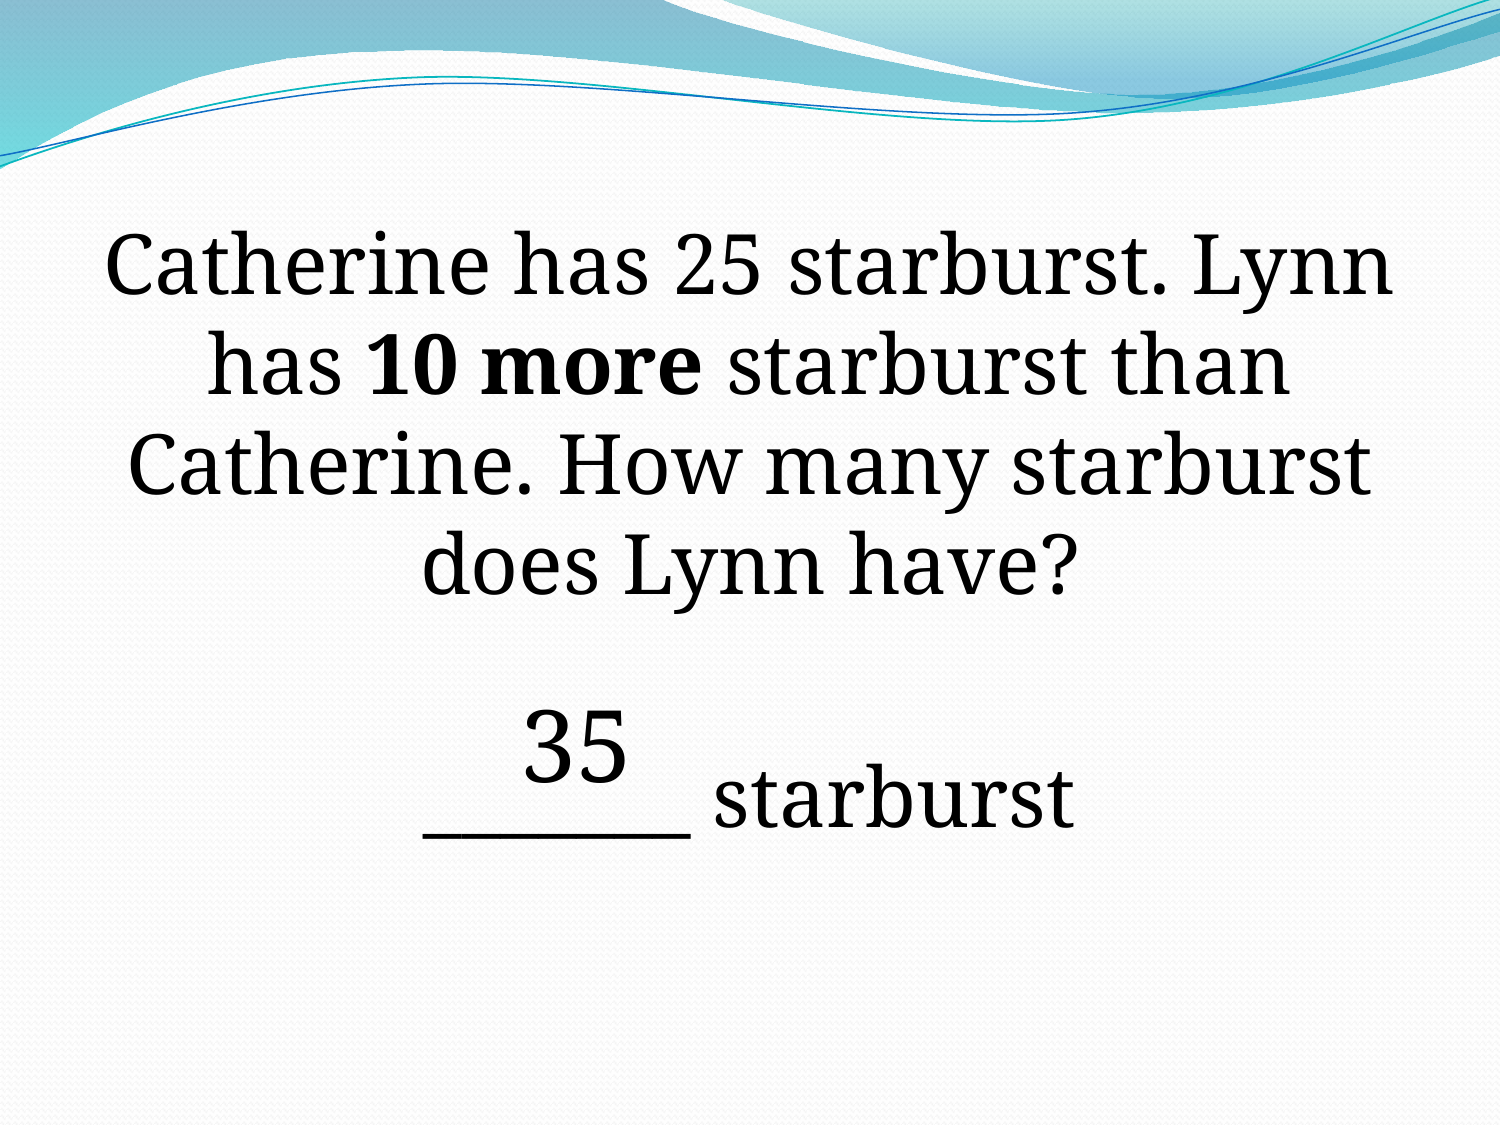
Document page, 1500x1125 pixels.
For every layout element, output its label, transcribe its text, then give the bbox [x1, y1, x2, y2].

text_box 35 [470, 675, 683, 810]
list Catherine has 25 starburst. Lynn has 10 more starburst than Catherine. How many starburst does Lynn have? _______ starburst [75, 87, 1425, 1038]
